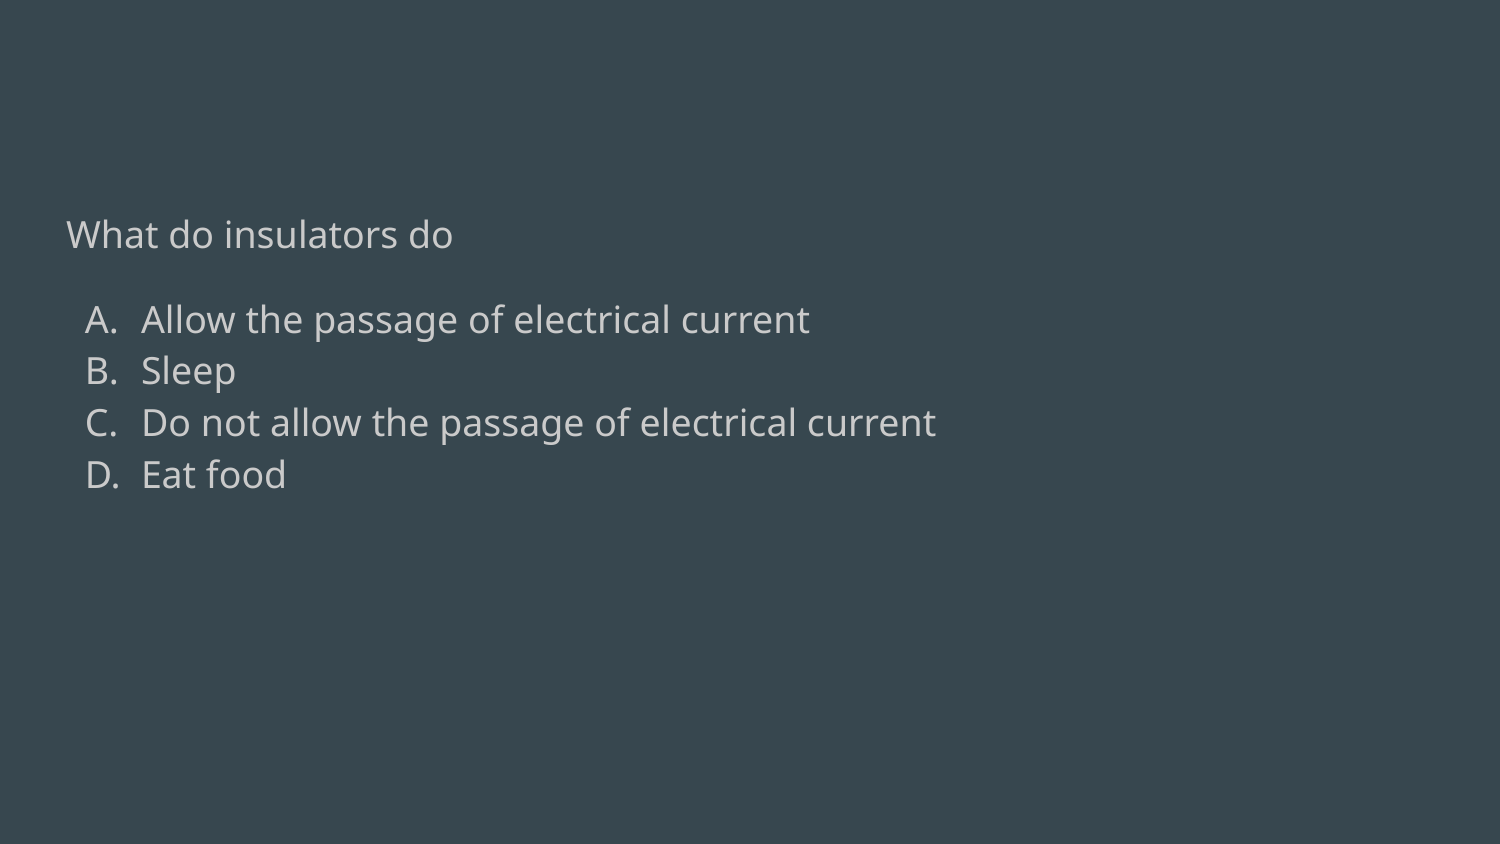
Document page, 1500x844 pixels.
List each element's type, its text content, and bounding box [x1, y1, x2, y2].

list What do insulators do Allow the passage of electrical current Sleep Do not allow the passage of electrical current Eat food [51, 189, 1449, 750]
